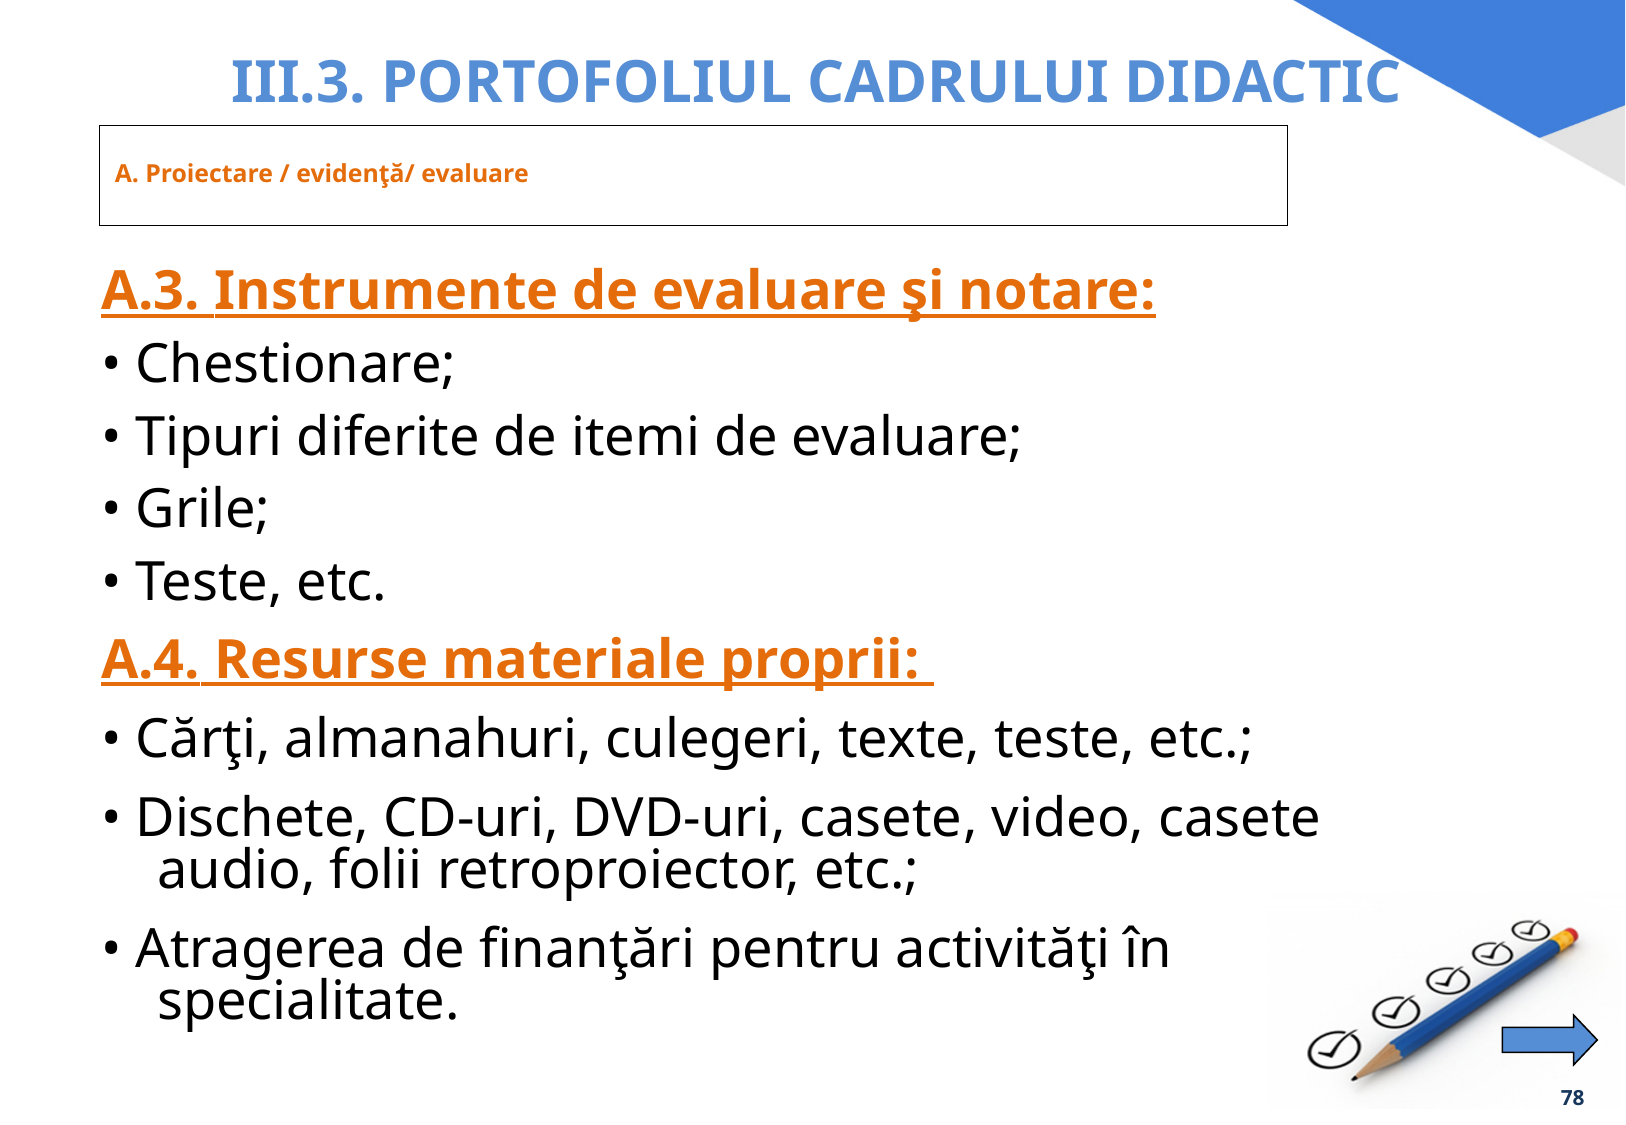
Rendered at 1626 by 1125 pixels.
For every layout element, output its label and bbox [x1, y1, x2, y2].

list [86, 265, 1437, 1084]
picture [0, 0, 1626, 1125]
title [72, 29, 1576, 226]
text_box [1448, 1014, 1598, 1114]
